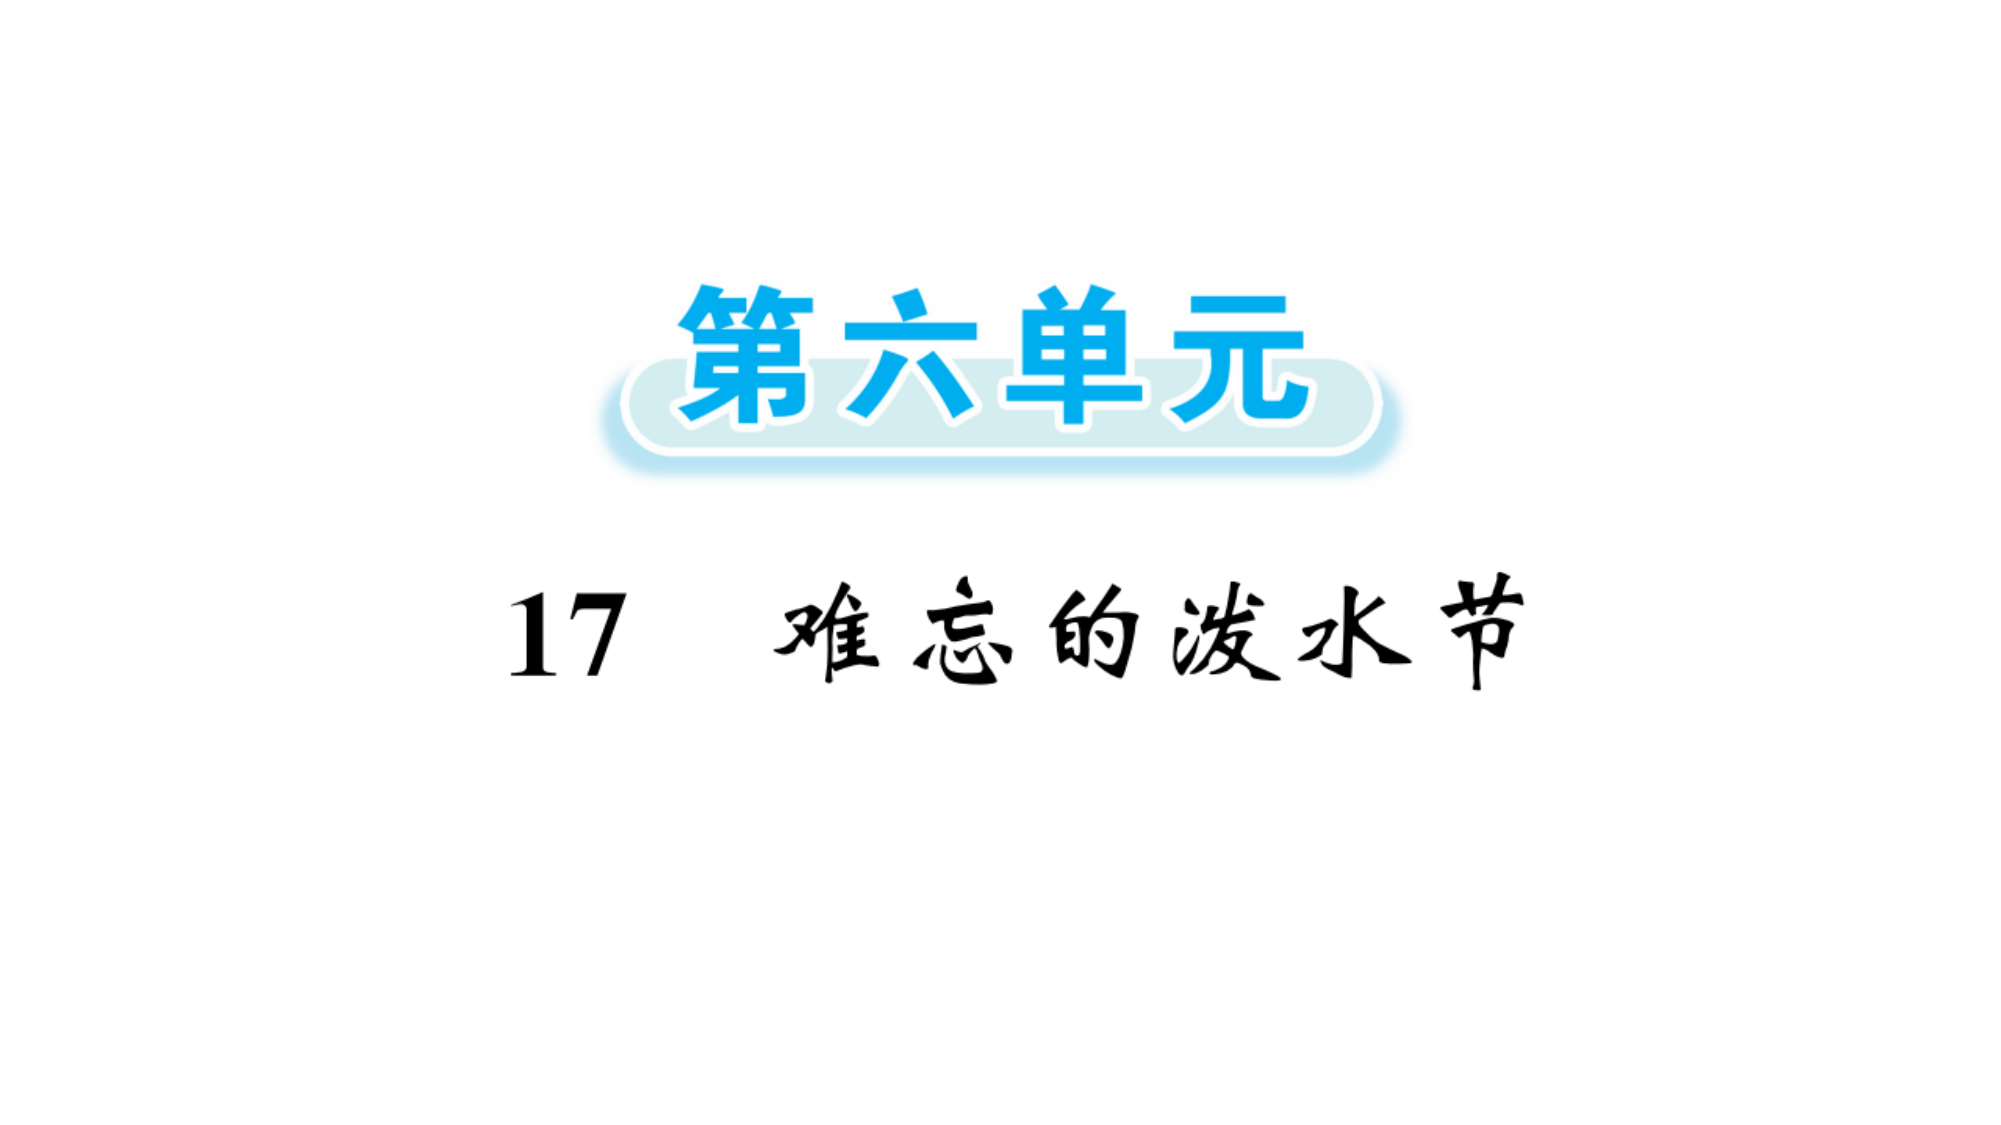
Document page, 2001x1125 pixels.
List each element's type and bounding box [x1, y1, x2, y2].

picture [562, 267, 1418, 490]
picture [444, 527, 1564, 742]
